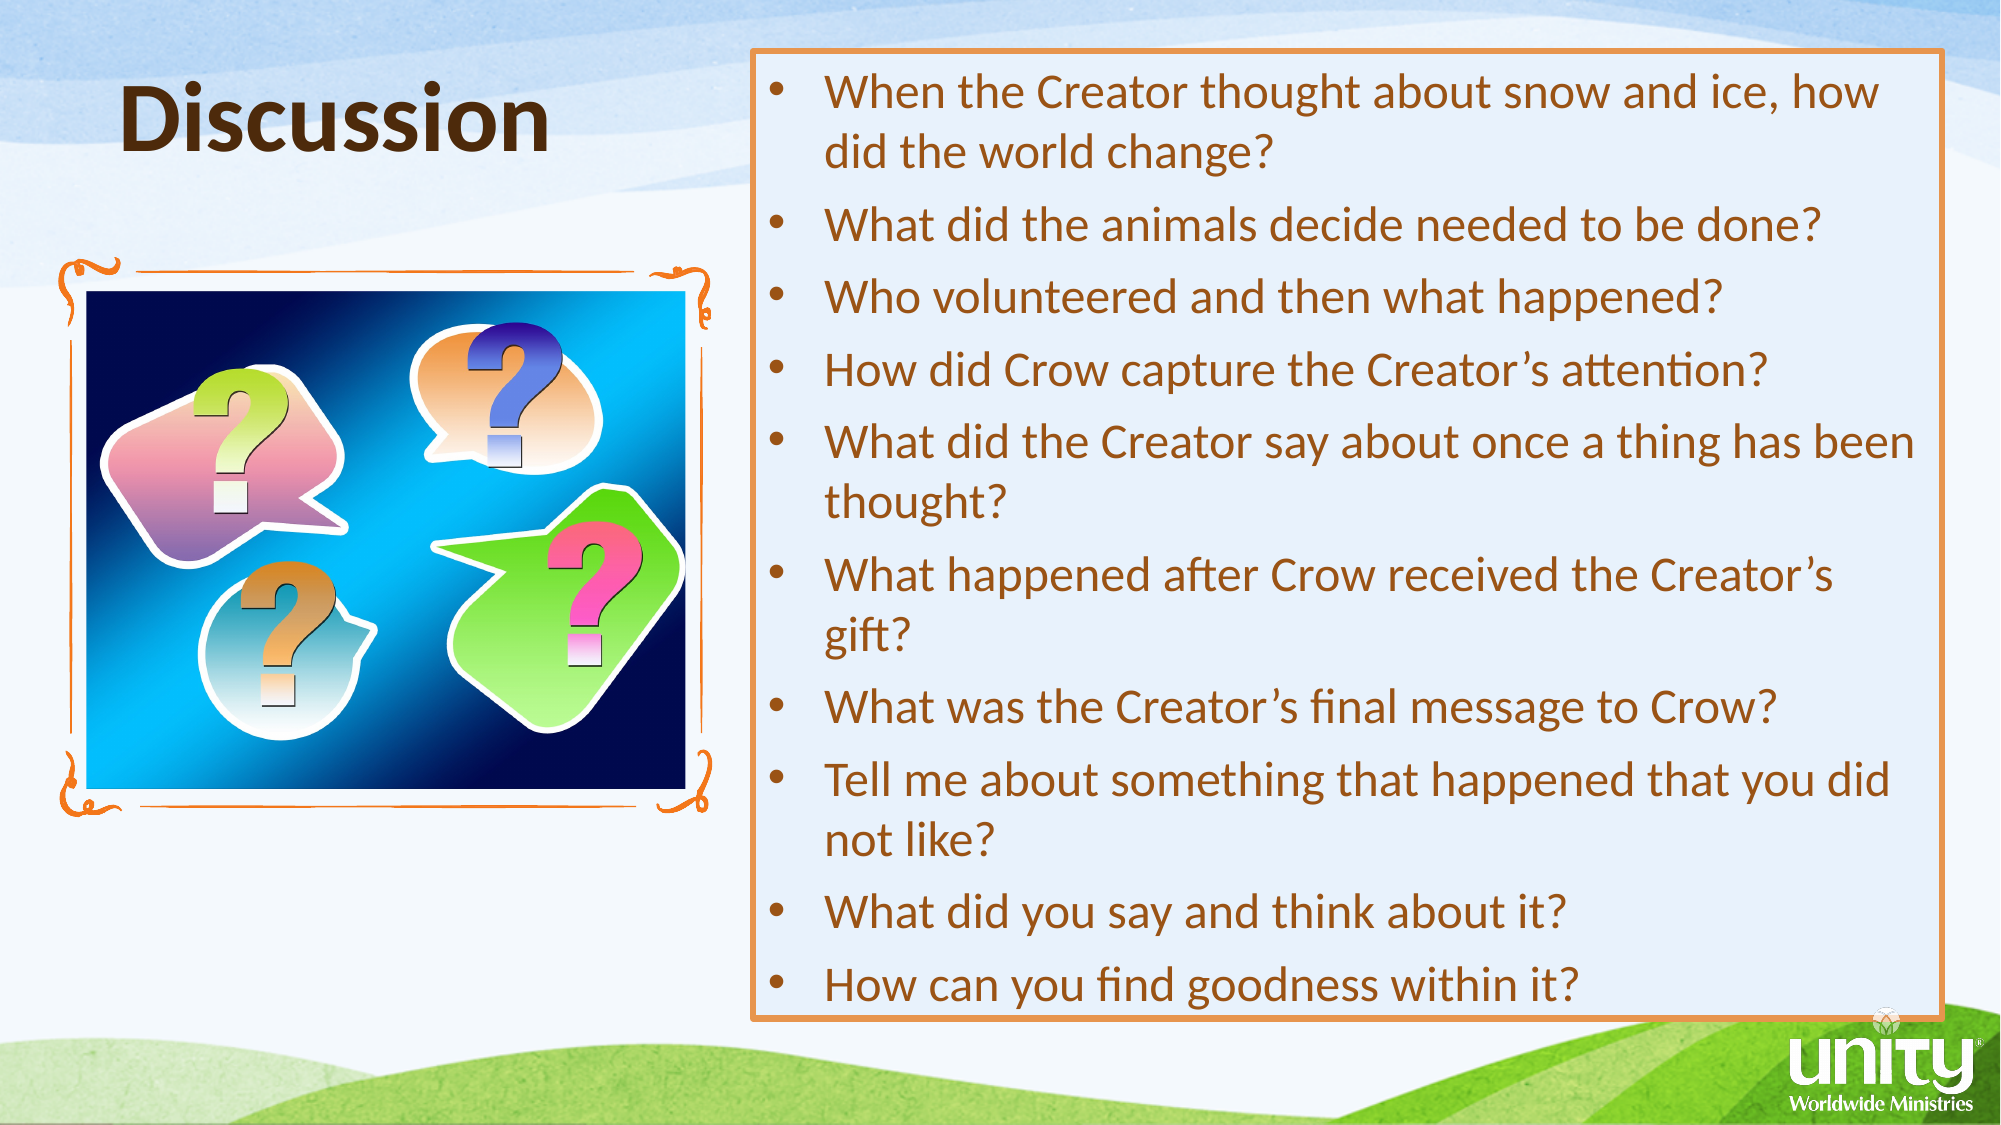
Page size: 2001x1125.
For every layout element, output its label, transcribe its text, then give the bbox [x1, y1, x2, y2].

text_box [57, 257, 713, 819]
text_box When the Creator thought about snow and ice, how did the world change? What did the animals decide needed to be done? Who volunteered and then what happened? How did Crow capture the Creator’s attention? What did the Creator say about once a thing has been thought? What happened after Crow received the Creator’s gift? What was the Creator’s final message to Crow? Tell me about something that happened that you did not like? What did you say and think about it? How can you find goodness within it? [753, 51, 1943, 1019]
picture [0, 0, 2001, 1125]
title Discussion [103, 23, 667, 181]
